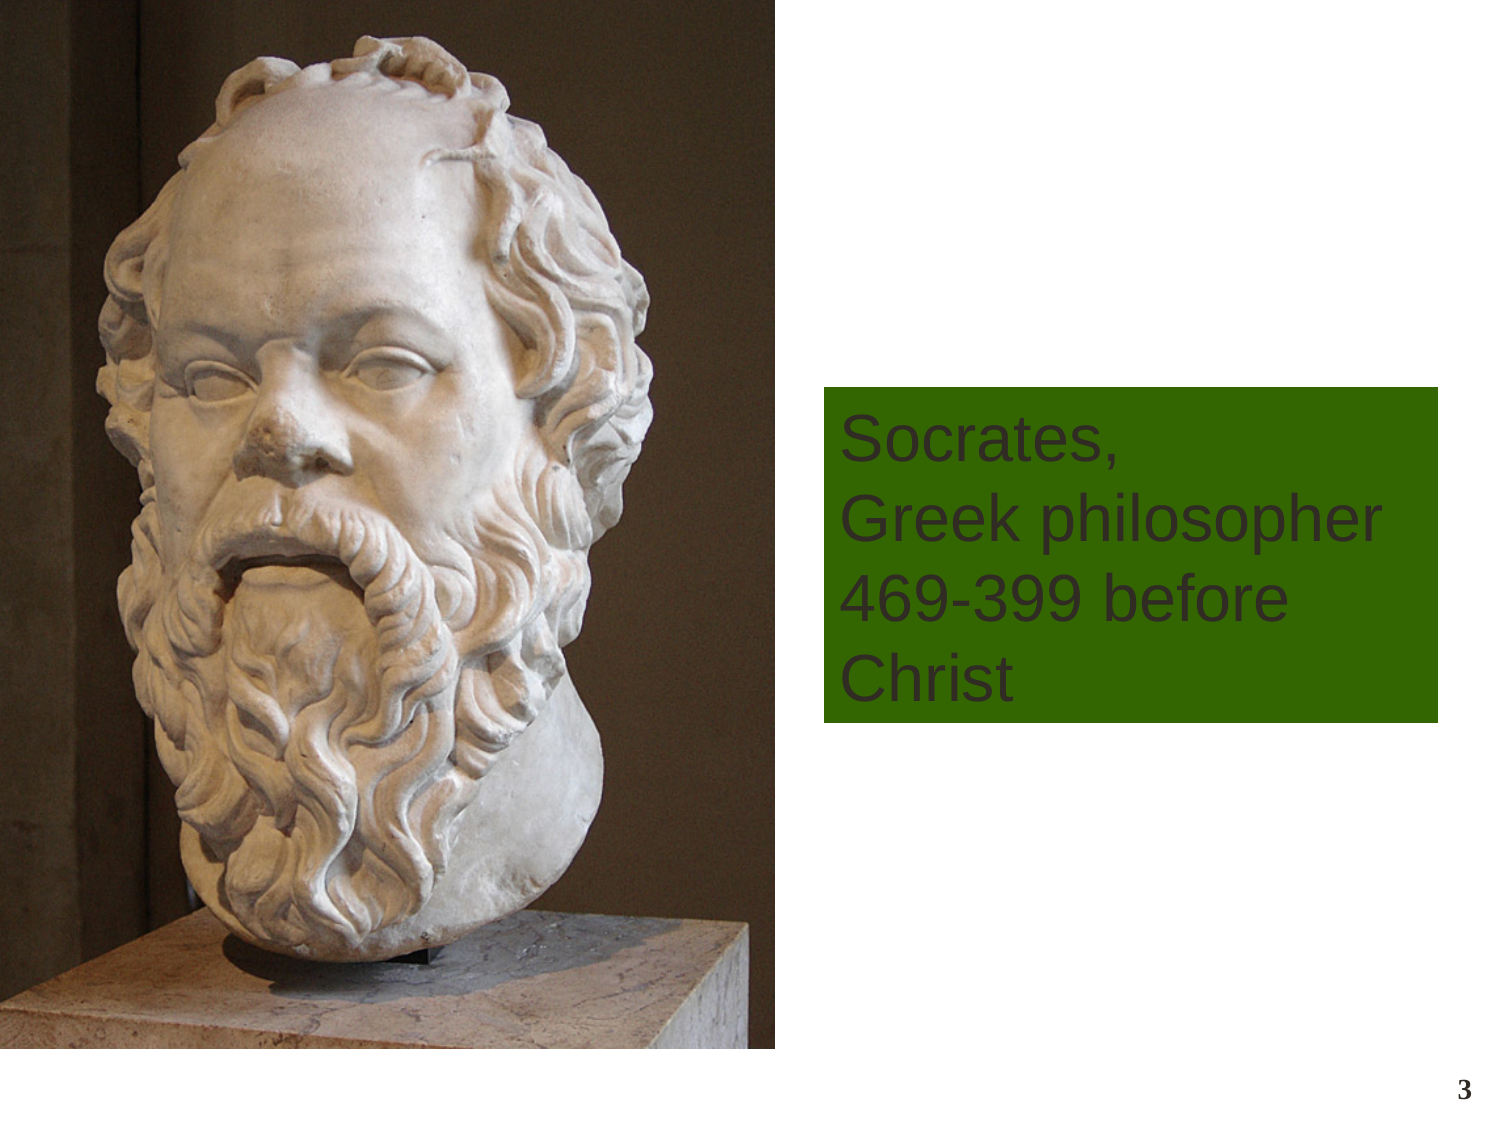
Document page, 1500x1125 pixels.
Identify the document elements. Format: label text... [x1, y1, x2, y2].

slide_number 3 [1174, 1049, 1488, 1125]
text_box Socrates, Greek philosopher 469-399 before Christ [824, 387, 1438, 723]
picture [0, 0, 776, 1050]
